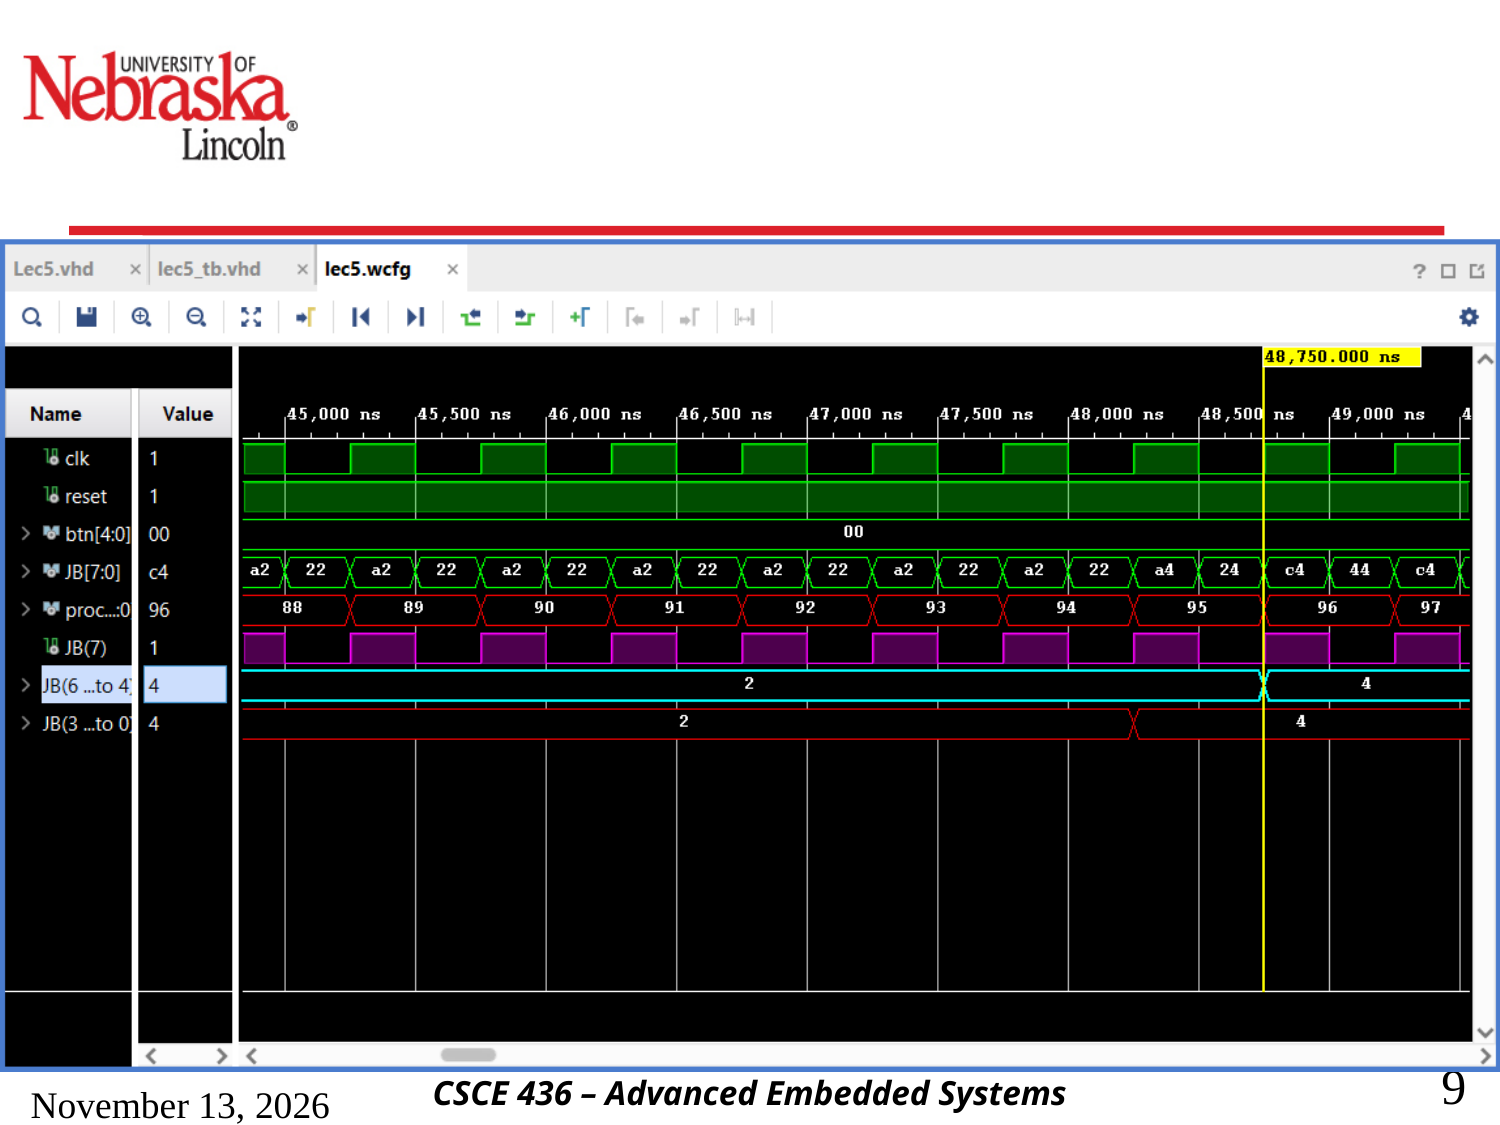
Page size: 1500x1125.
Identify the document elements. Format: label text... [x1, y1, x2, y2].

picture [0, 238, 1500, 1072]
slide_number 9 [1131, 1080, 1482, 1125]
picture [1, 32, 313, 181]
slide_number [15, 1080, 366, 1107]
